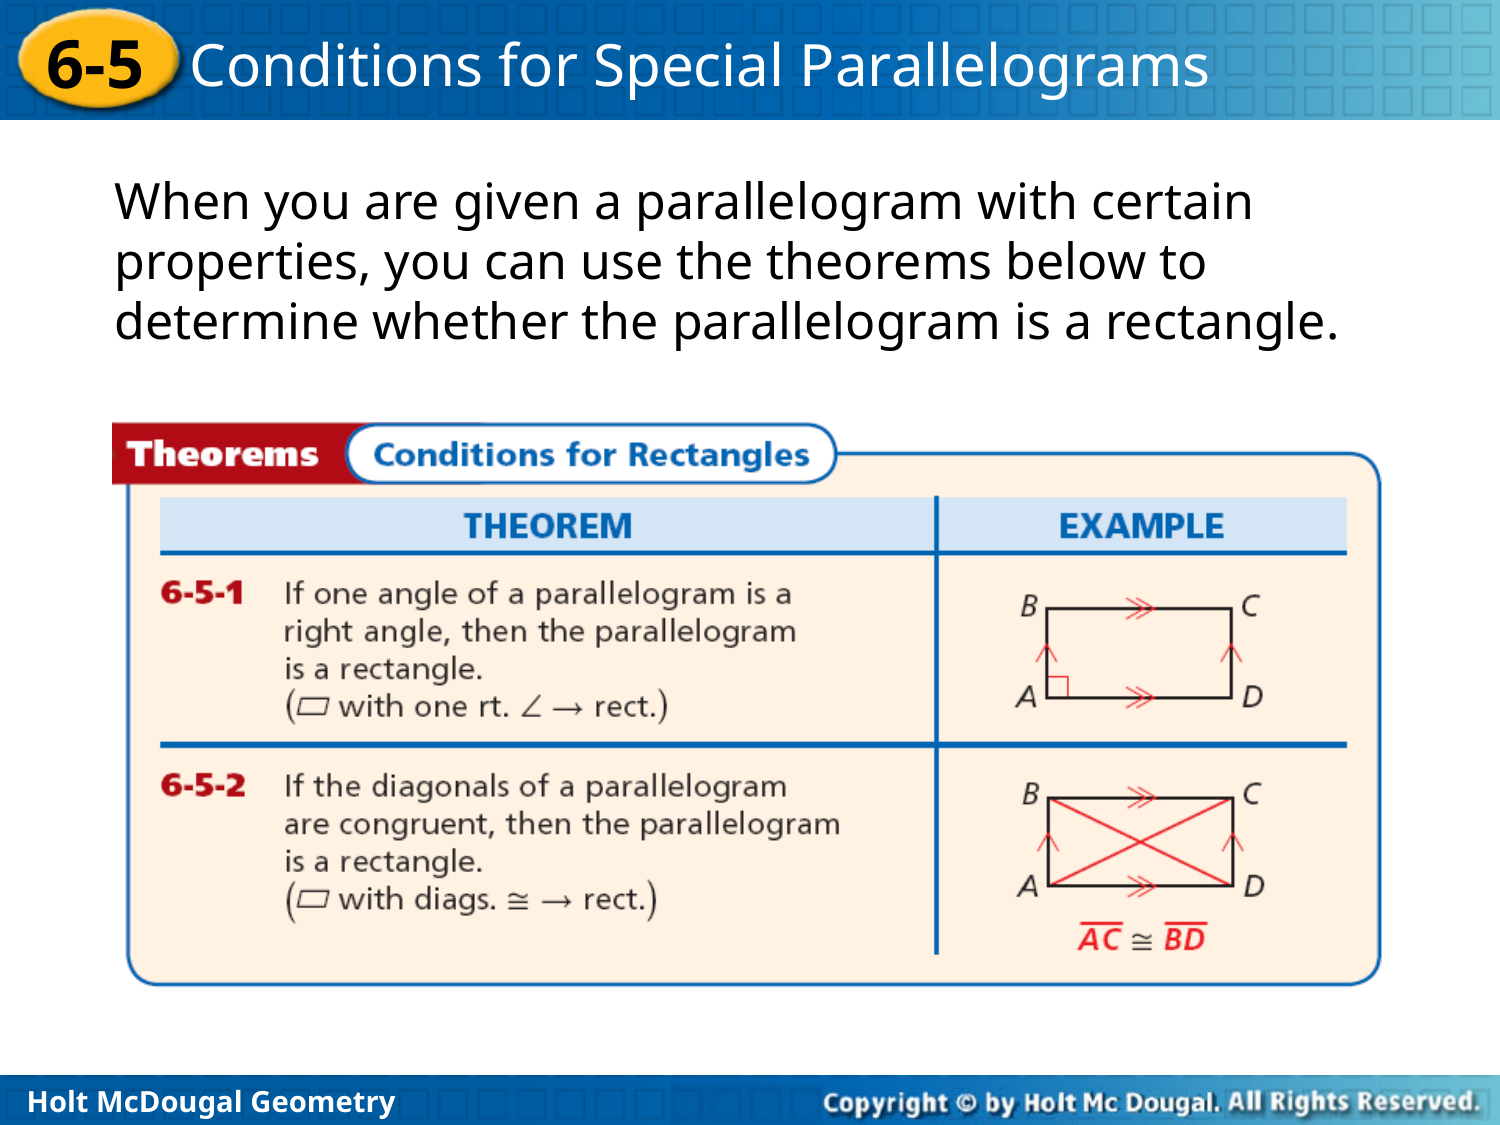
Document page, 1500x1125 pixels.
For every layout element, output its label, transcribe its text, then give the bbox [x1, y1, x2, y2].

picture [0, 1075, 1500, 1125]
picture [112, 399, 1402, 1002]
text_box When you are given a parallelogram with certain properties, you can use the theorems below to determine whether the parallelogram is a rectangle. [99, 162, 1475, 358]
picture [0, 0, 1500, 120]
